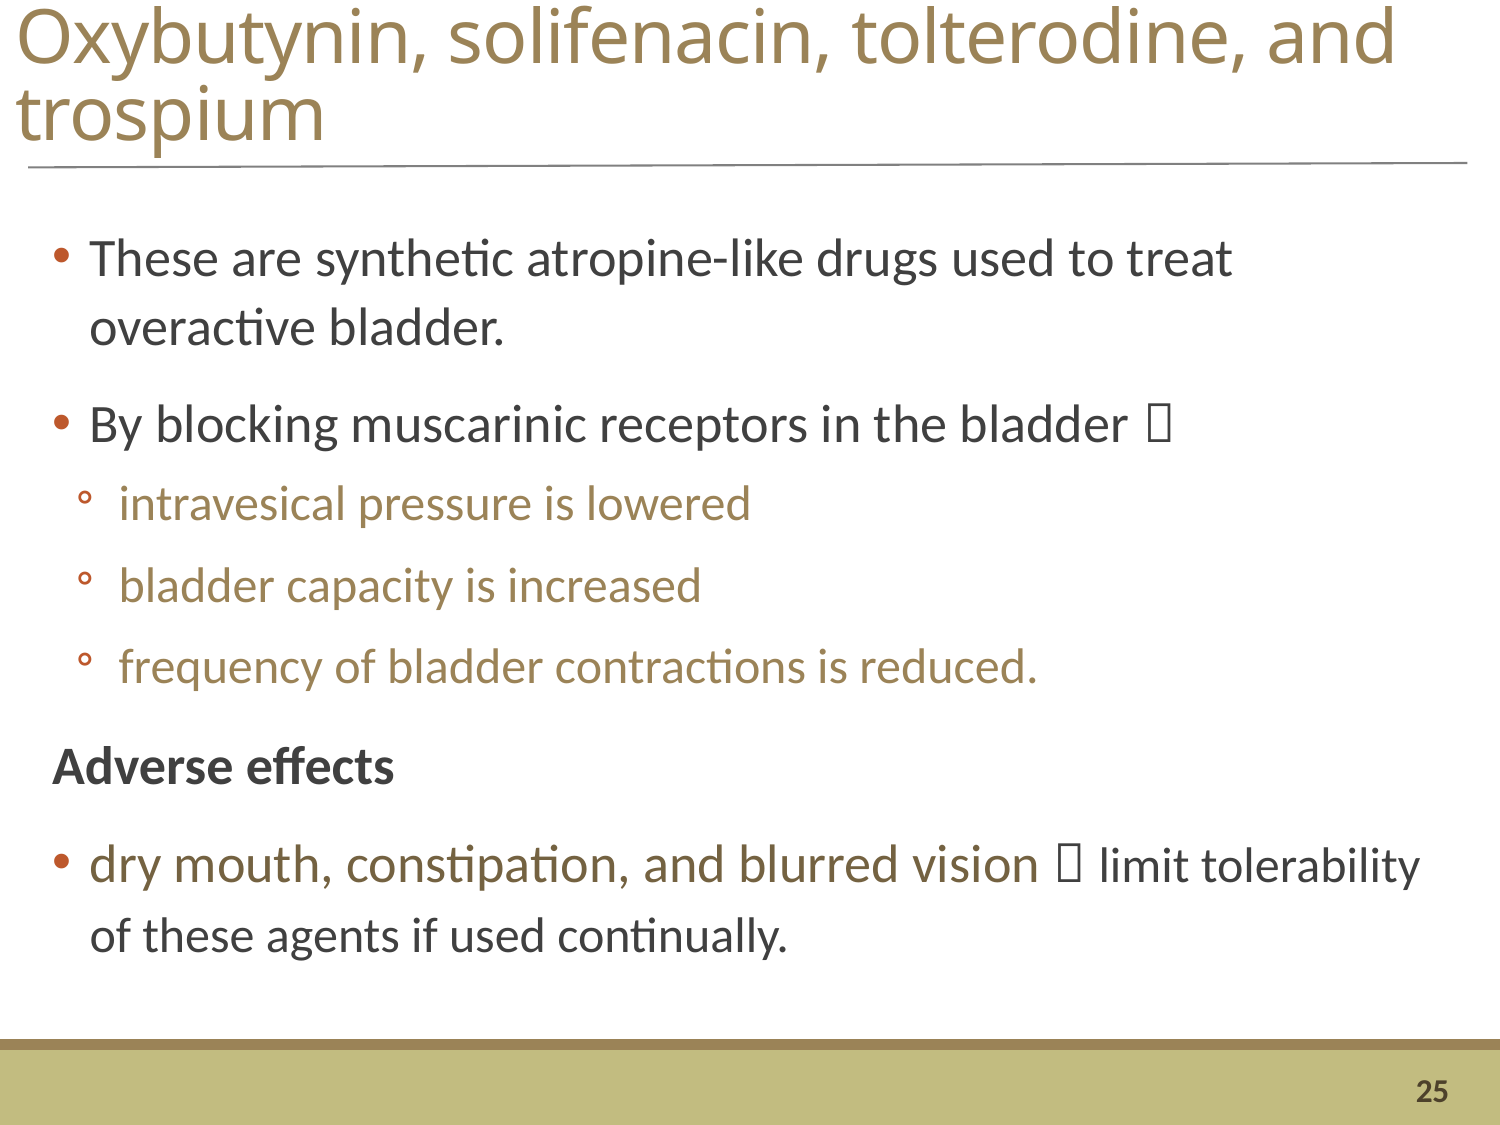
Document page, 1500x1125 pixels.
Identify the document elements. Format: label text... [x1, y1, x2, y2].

title Oxybutynin, solifenacin, tolterodine, and trospium [0, 27, 1500, 163]
slide_number 25 [1302, 1059, 1465, 1120]
list These are synthetic atropine-like drugs used to treat overactive bladder. By blocking muscarinic receptors in the bladder  intravesical pressure is lowered bladder capacity is increased frequency of bladder contractions is reduced. Adverse effects dry mouth, constipation, and blurred vision  limit tolerability of these agents if used continually. [43, 210, 1468, 1030]
